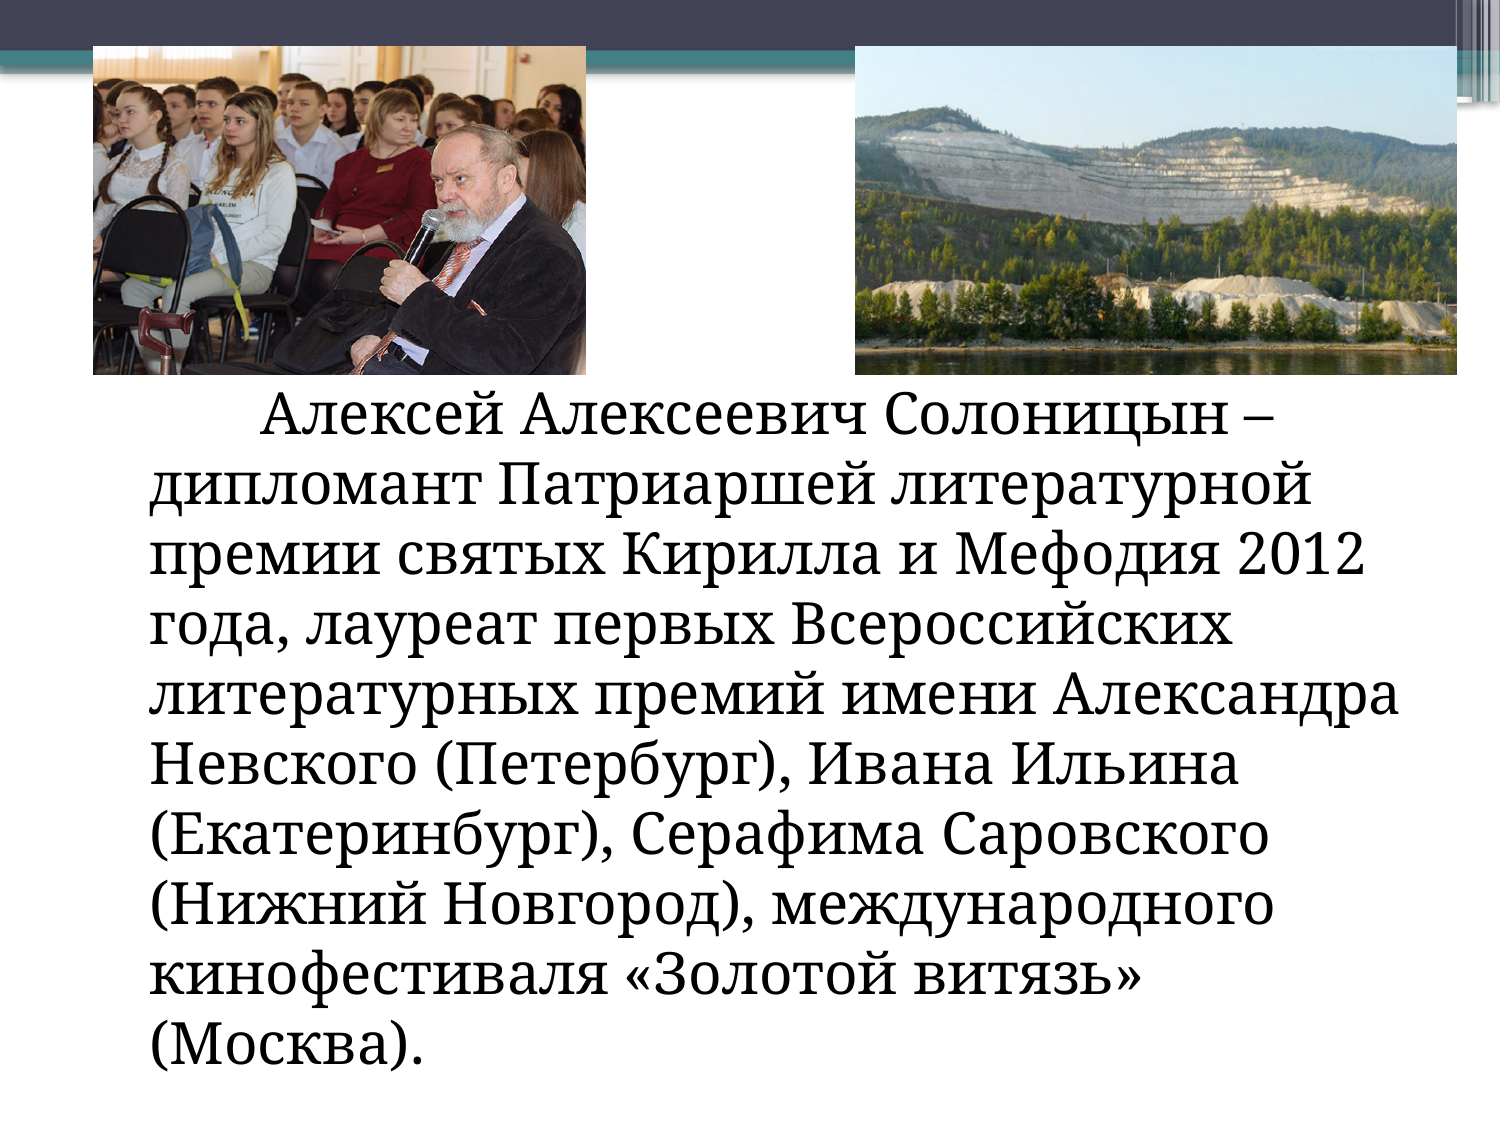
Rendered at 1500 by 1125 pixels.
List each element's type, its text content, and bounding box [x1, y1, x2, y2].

picture [93, 46, 587, 376]
picture [855, 46, 1458, 376]
list Алексей Алексеевич Солоницын – дипломант Патриаршей литературной премии святых Кирилла и Мефодия 2012 года, лауреат первых Всероссийских литературных премий имени Александра Невского (Петербург), Ивана Ильина (Екатеринбург), Серафима Саровского (Нижний Новгород), международного кинофестиваля «Золотой витязь» (Москва). [75, 368, 1425, 1079]
